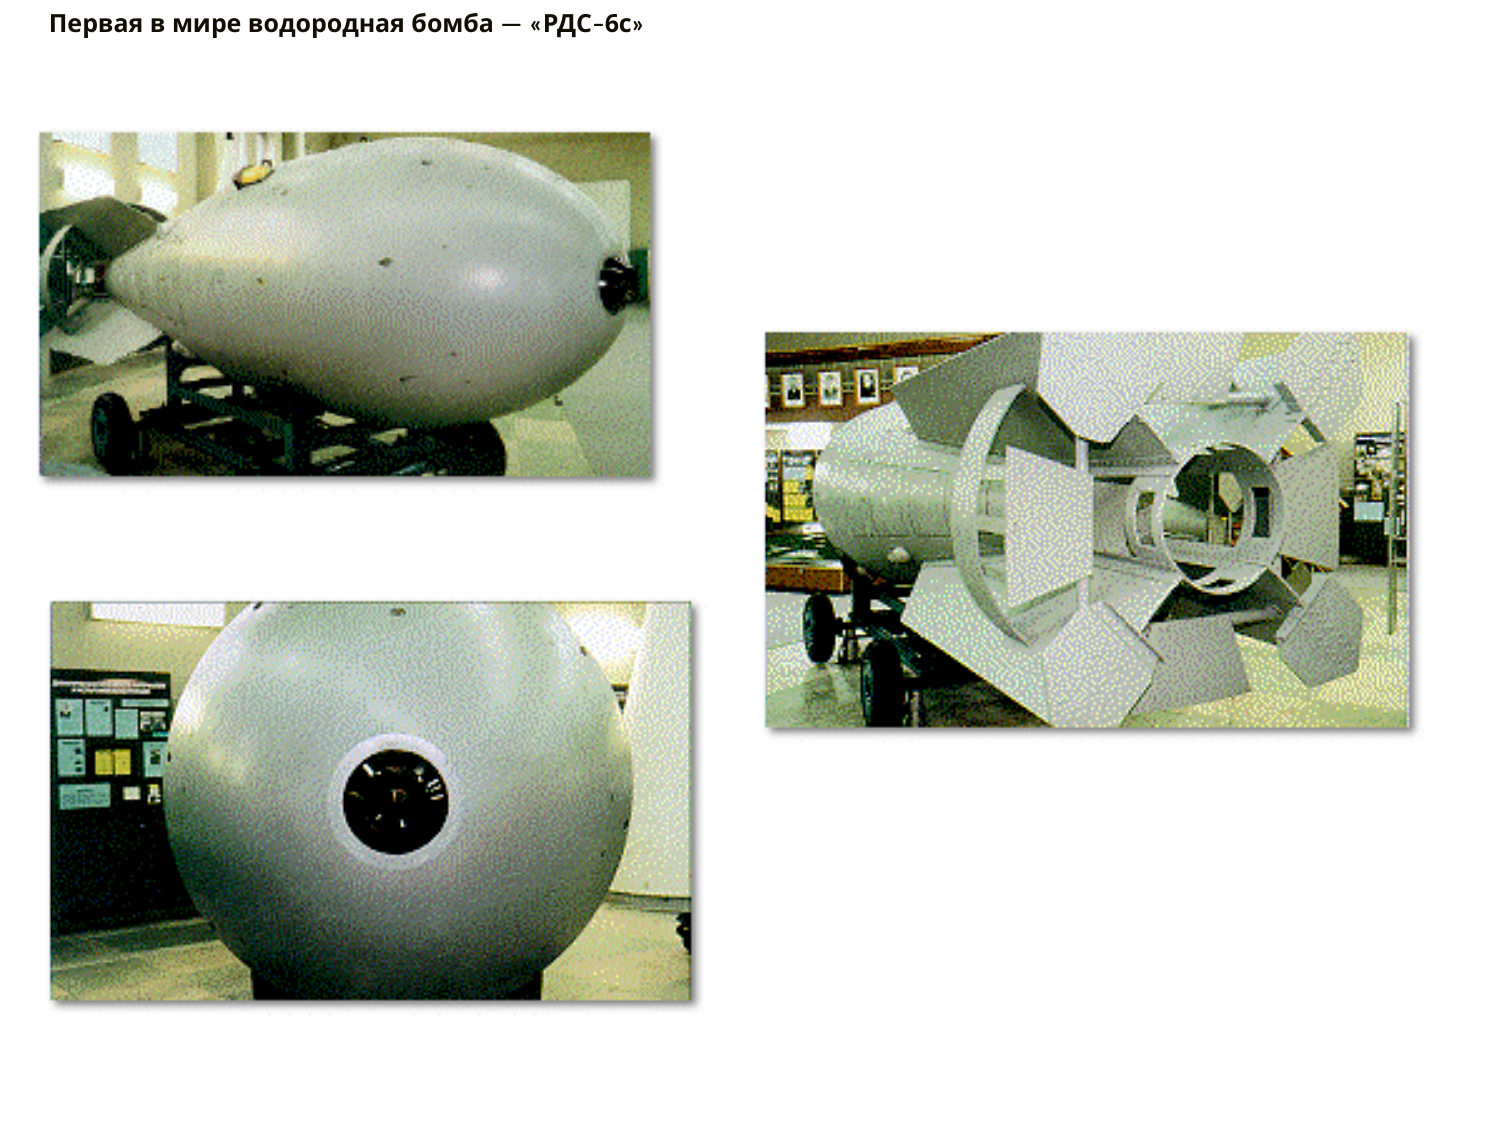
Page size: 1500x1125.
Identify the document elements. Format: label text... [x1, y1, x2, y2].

picture [46, 597, 708, 1016]
text_box Первая в мире водородная бомба — «РДС–6с» [33, 0, 661, 46]
picture [761, 327, 1425, 744]
picture [34, 128, 666, 492]
